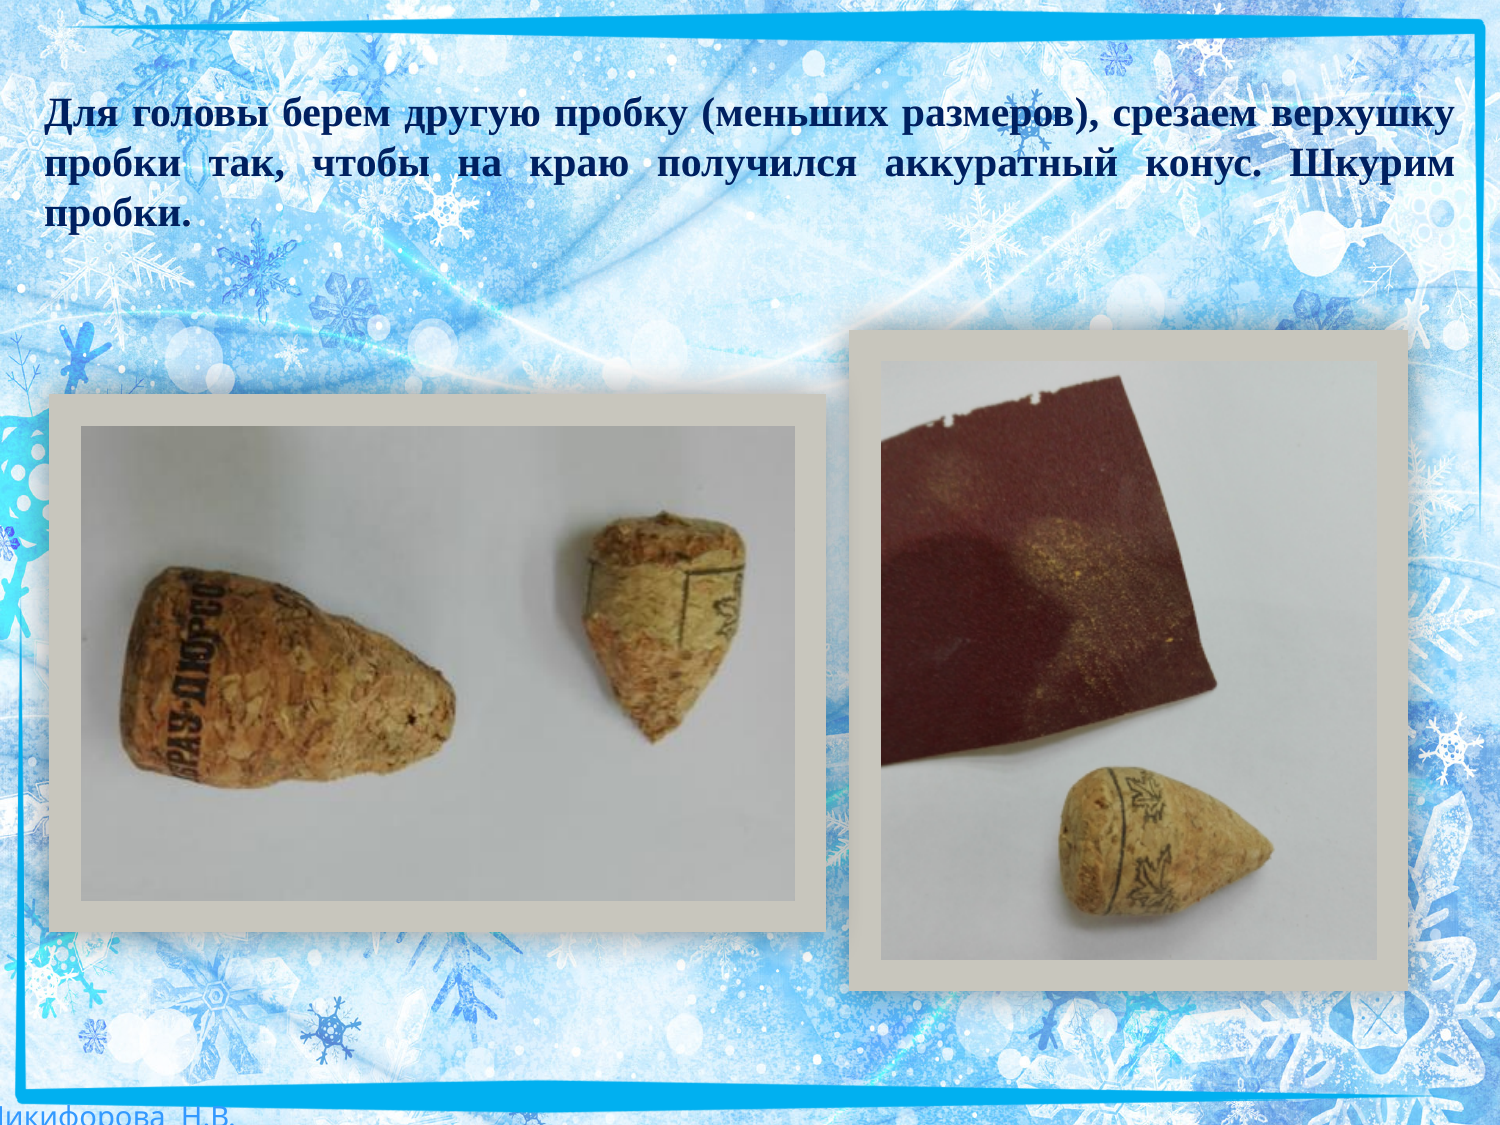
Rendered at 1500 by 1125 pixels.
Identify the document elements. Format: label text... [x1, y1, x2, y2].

picture [118, 1113, 127, 1125]
picture [185, 1117, 196, 1125]
picture [137, 1120, 145, 1125]
picture [215, 1108, 224, 1115]
picture [0, 0, 1500, 1125]
text_box Для головы берем другую пробку (меньших размеров), срезаем верхушку пробки так, чтобы на краю получился аккуратный конус. Шкурим пробки. [29, 77, 1471, 243]
picture [102, 1113, 111, 1125]
picture [70, 1113, 75, 1125]
picture [215, 1117, 225, 1125]
picture [70, 1105, 183, 1125]
picture [11, 1115, 18, 1125]
picture [83, 1113, 92, 1125]
picture [185, 1107, 196, 1115]
picture [62, 1113, 67, 1125]
picture [153, 1119, 160, 1125]
picture [199, 1107, 213, 1125]
picture [46, 1115, 53, 1125]
